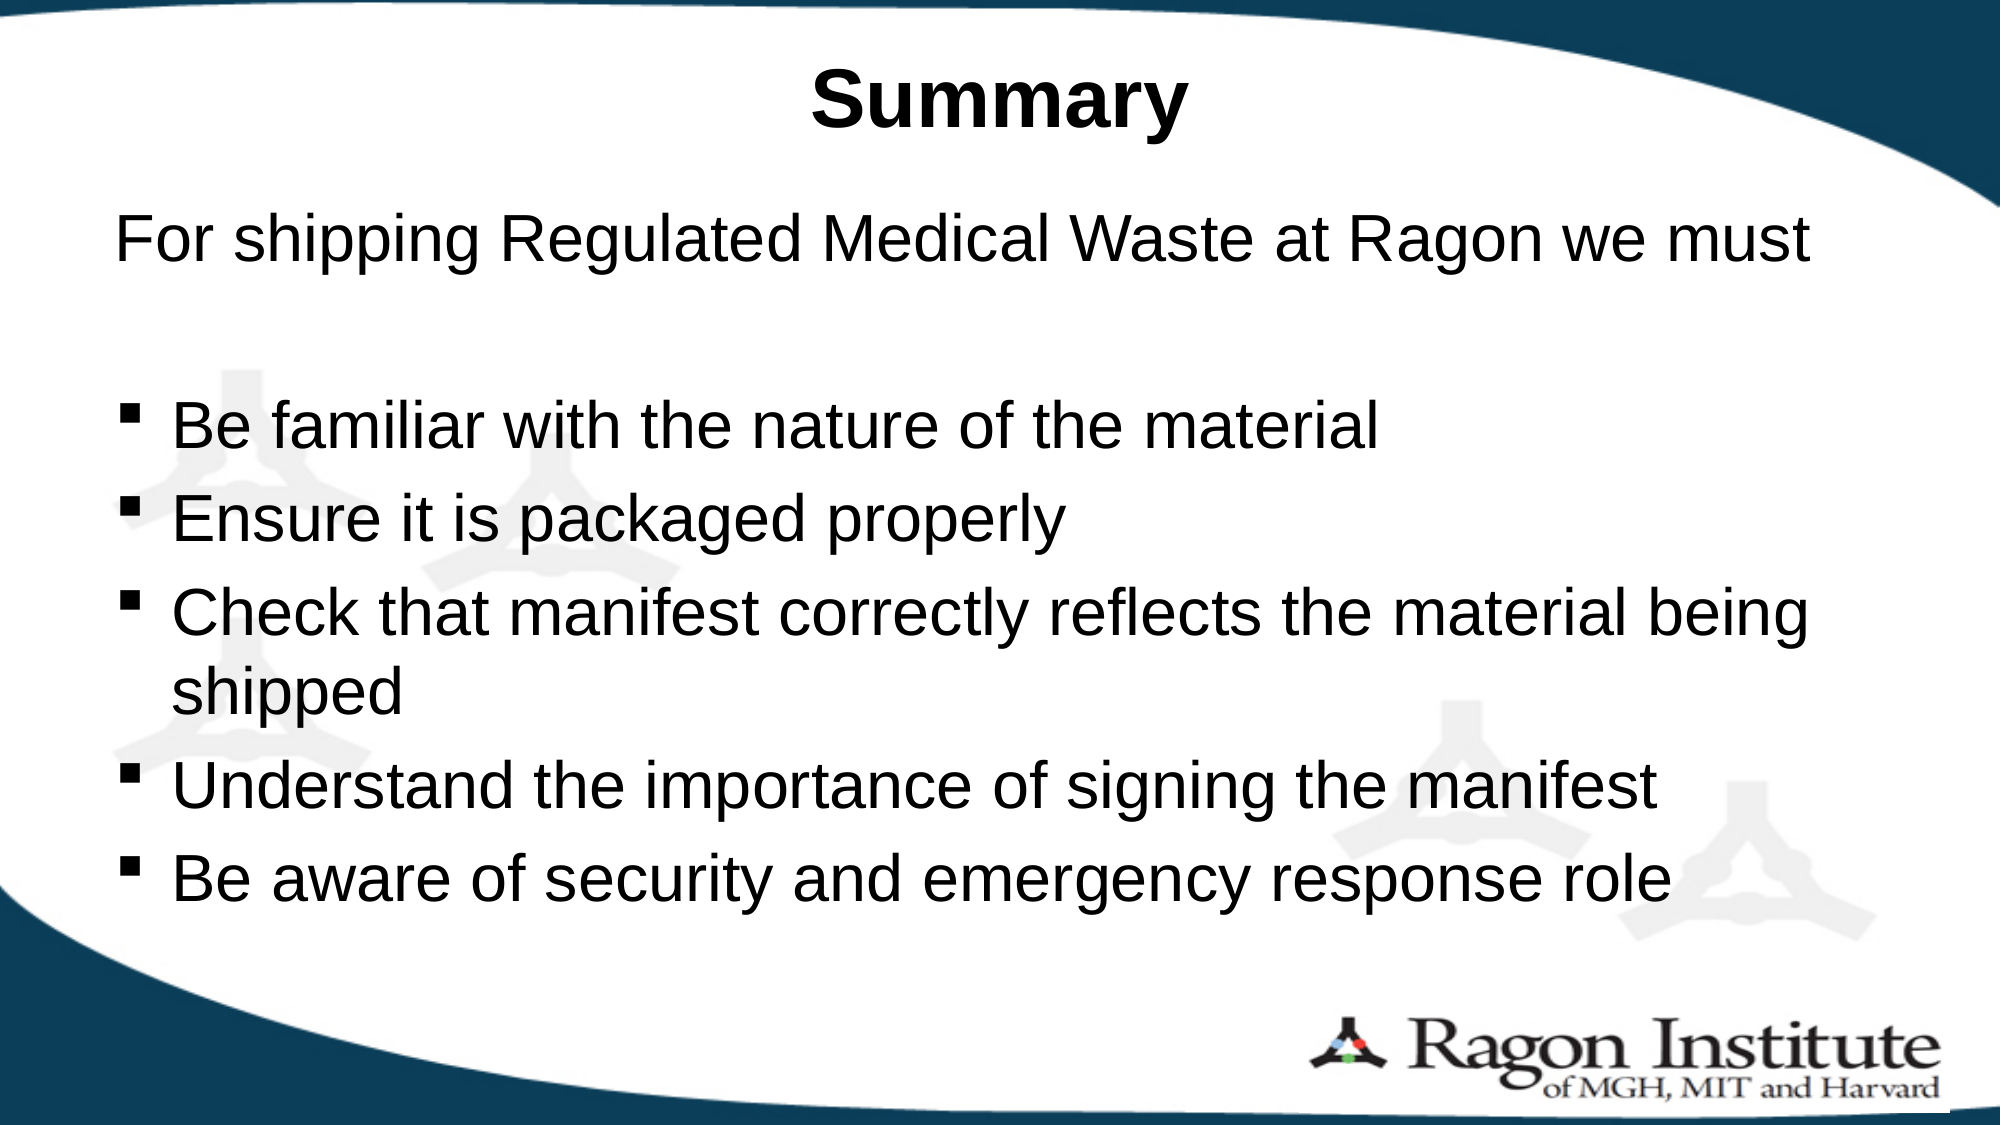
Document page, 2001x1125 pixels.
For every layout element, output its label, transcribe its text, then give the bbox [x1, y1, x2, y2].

title Summary [99, 0, 1900, 187]
picture [0, 0, 2000, 1125]
list For shipping Regulated Medical Waste at Ragon we must Be familiar with the nature of the material Ensure it is packaged properly Check that manifest correctly reflects the material being shipped Understand the importance of signing the manifest Be aware of security and emergency response role [99, 187, 1900, 930]
